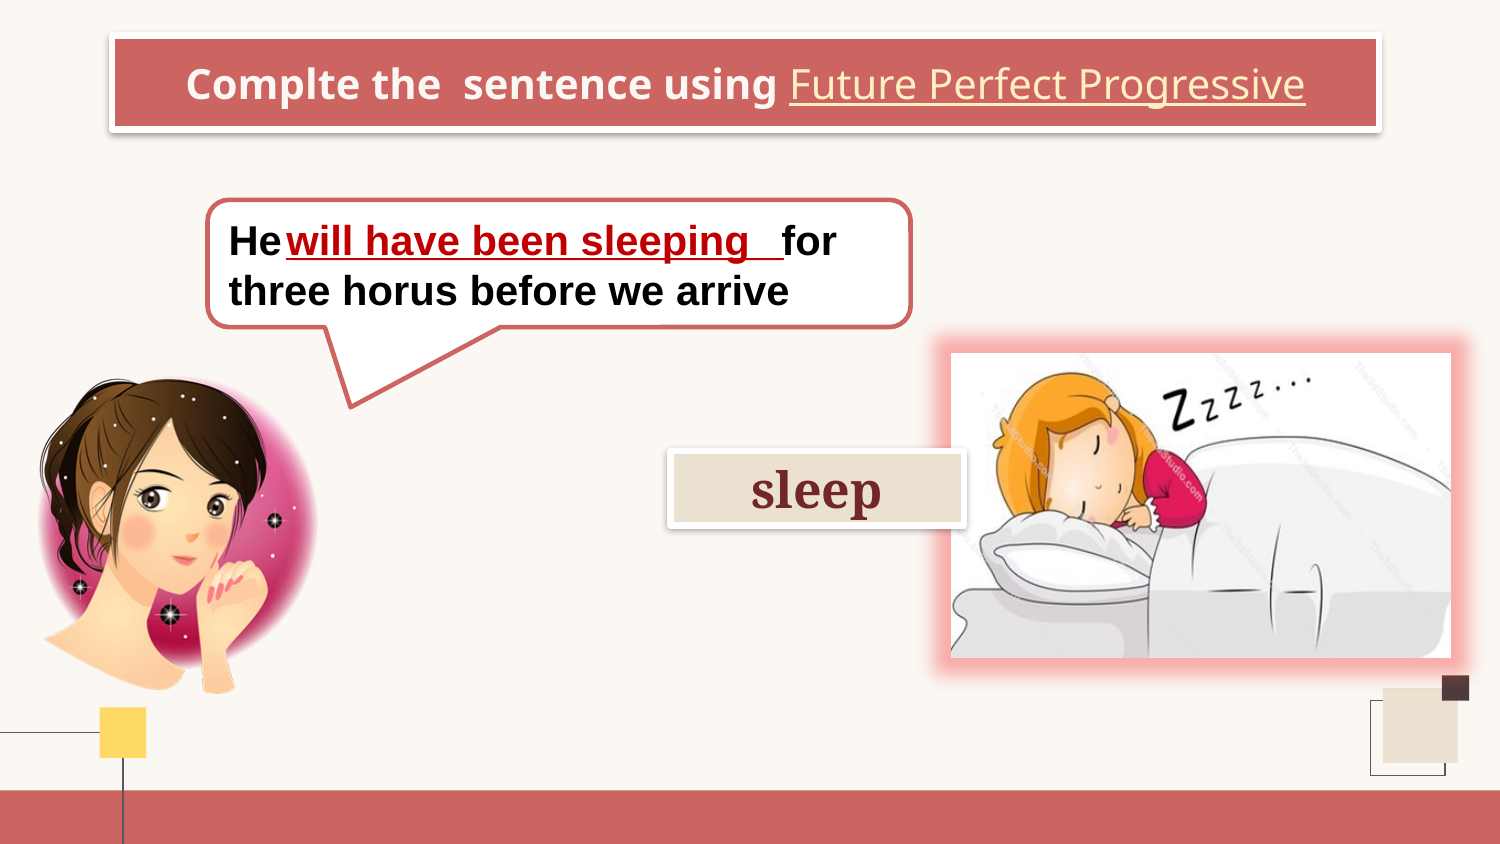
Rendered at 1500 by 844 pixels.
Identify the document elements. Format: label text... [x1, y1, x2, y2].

picture [951, 353, 1451, 658]
picture [35, 374, 319, 694]
text_box will have been sleeping [271, 206, 829, 271]
text_box sleep [667, 448, 946, 529]
text_box Complte the sentence using Future Perfect Progressive [109, 32, 1382, 133]
text_box He _____________________for three horus before we arrive [205, 197, 913, 410]
